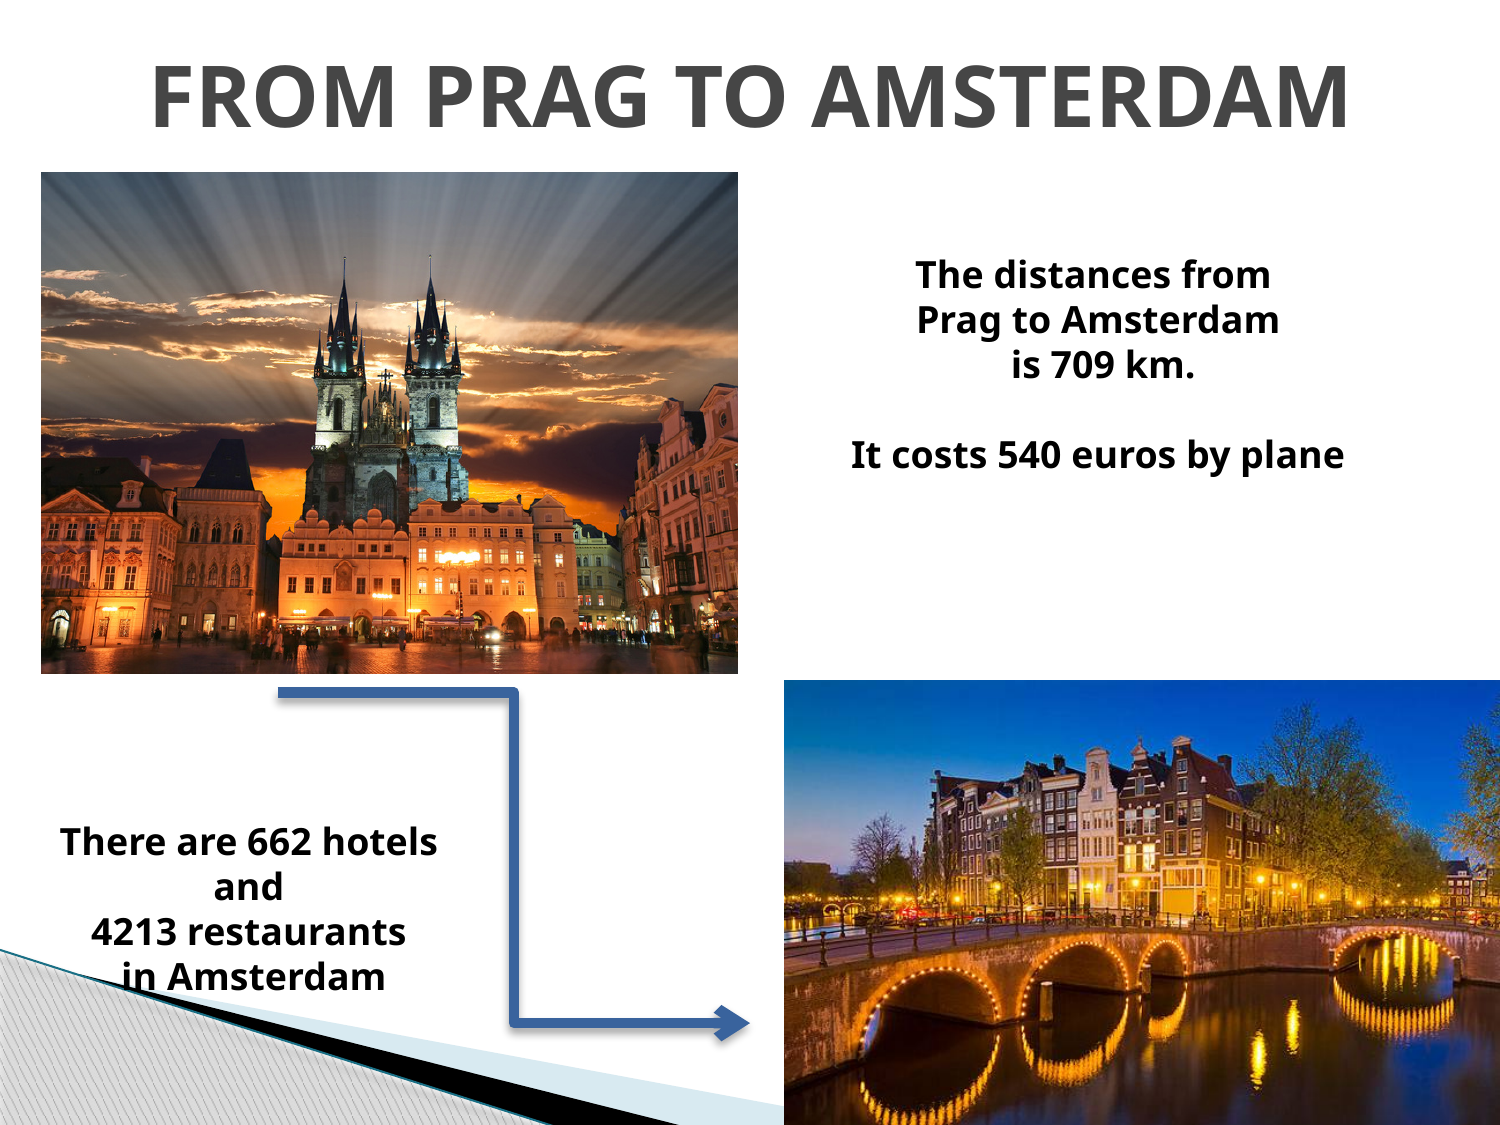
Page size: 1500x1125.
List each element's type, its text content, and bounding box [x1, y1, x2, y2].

title FROM PRAG TO AMSTERDAM [76, 0, 1427, 188]
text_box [277, 692, 751, 1024]
picture [784, 680, 1500, 1125]
picture [40, 172, 739, 675]
text_box There are 662 hotels and 4213 restaurants in Amsterdam [0, 810, 271, 1006]
text_box The distances from Prag to Amsterdam is 709 km. It costs 540 euros by plane [750, 243, 1447, 484]
